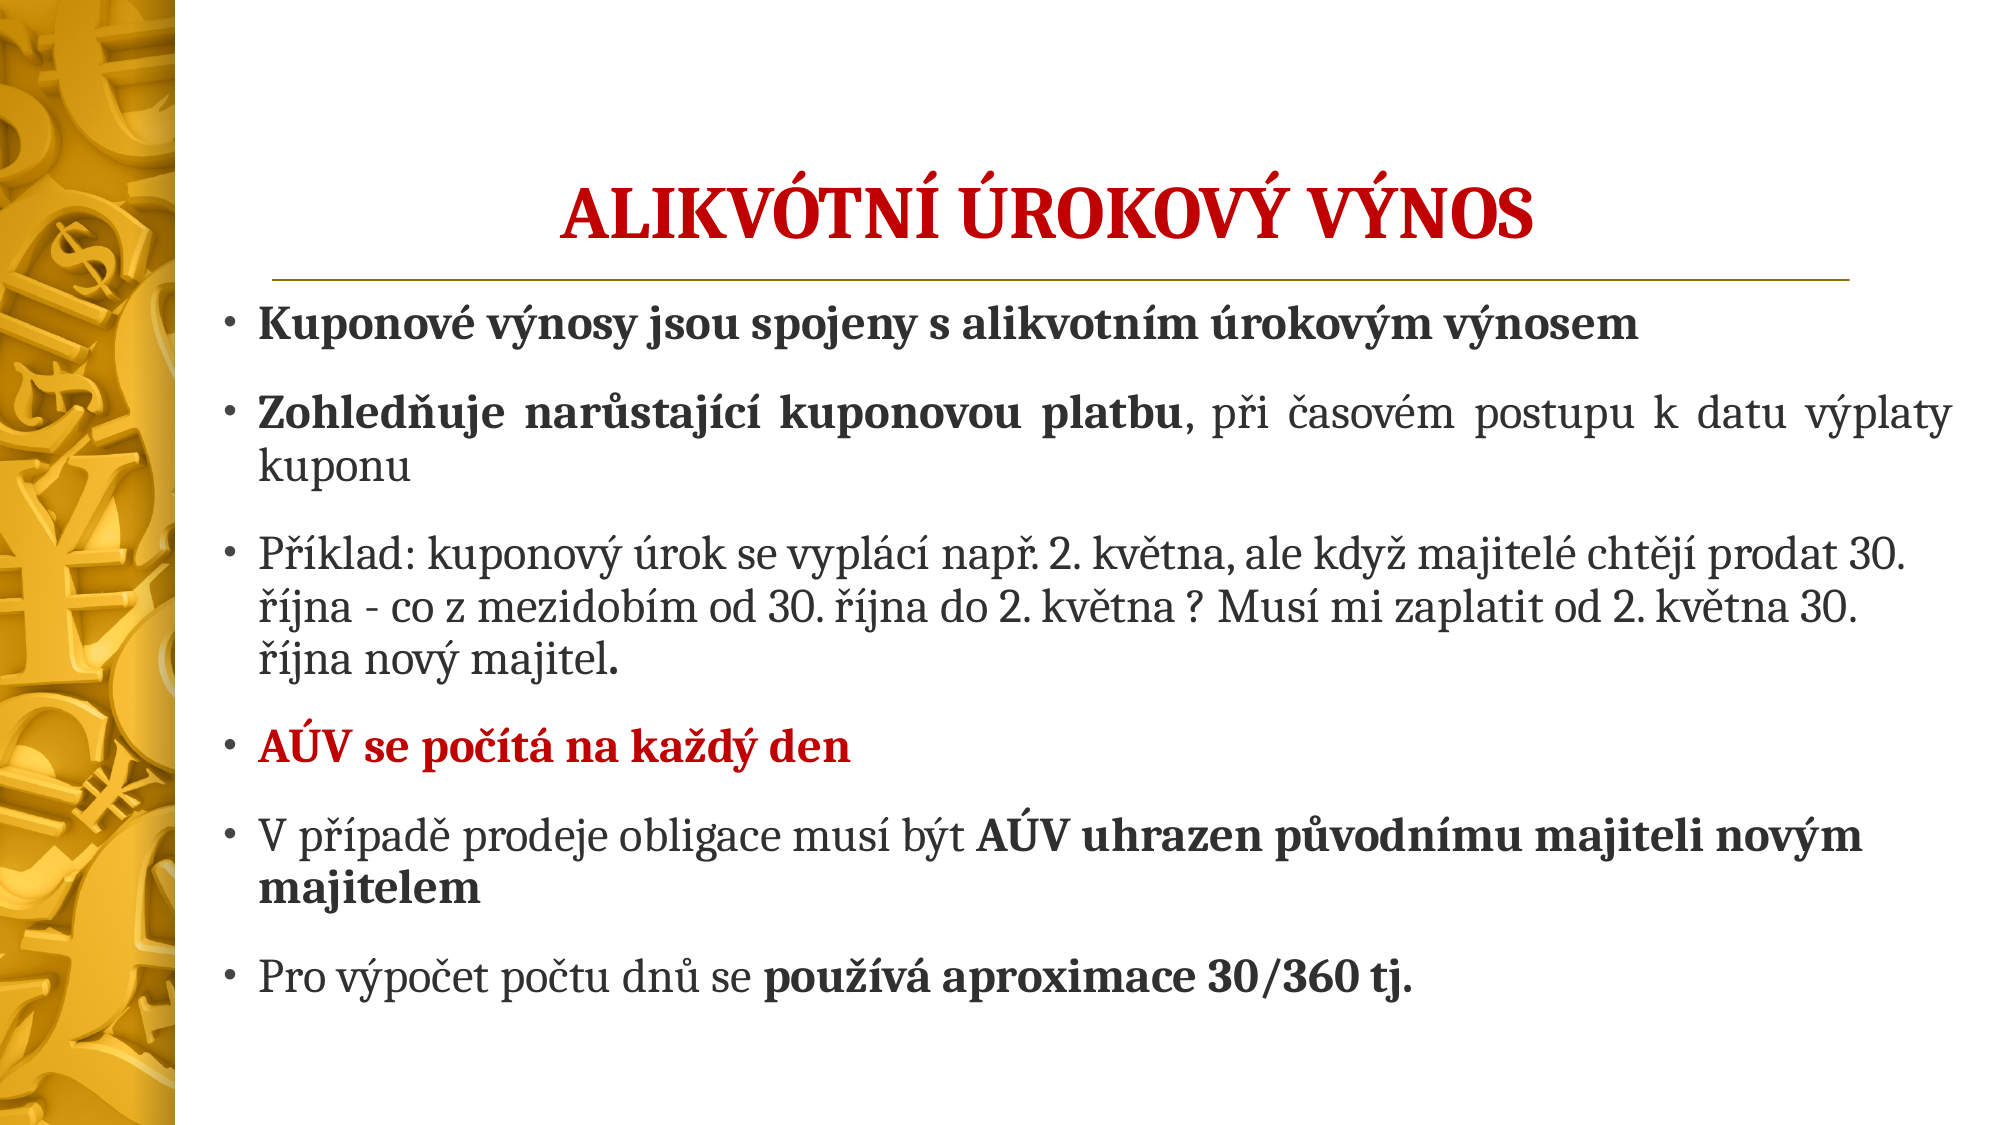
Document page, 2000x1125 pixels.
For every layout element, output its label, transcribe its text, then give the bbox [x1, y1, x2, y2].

list Kuponové výnosy jsou spojeny s alikvotním úrokovým výnosem Zohledňuje narůstající kuponovou platbu, při časovém postupu k datu výplaty kuponu Příklad: kuponový úrok se vyplácí např. 2. května, ale když majitelé chtějí prodat 30. října - co z mezidobím od 30. října do 2. května ? Musí mi zaplatit od 2. května 30. října nový majitel. AÚV se počítá na každý den V případě prodeje obligace musí být AÚV uhrazen původnímu majiteli novým majitelem Pro výpočet počtu dnů se používá aproximace 30/360 tj. [208, 290, 1969, 1012]
title ALIKVÓTNÍ ÚROKOVÝ VÝNOS [249, 62, 1863, 263]
picture [0, 0, 175, 1125]
